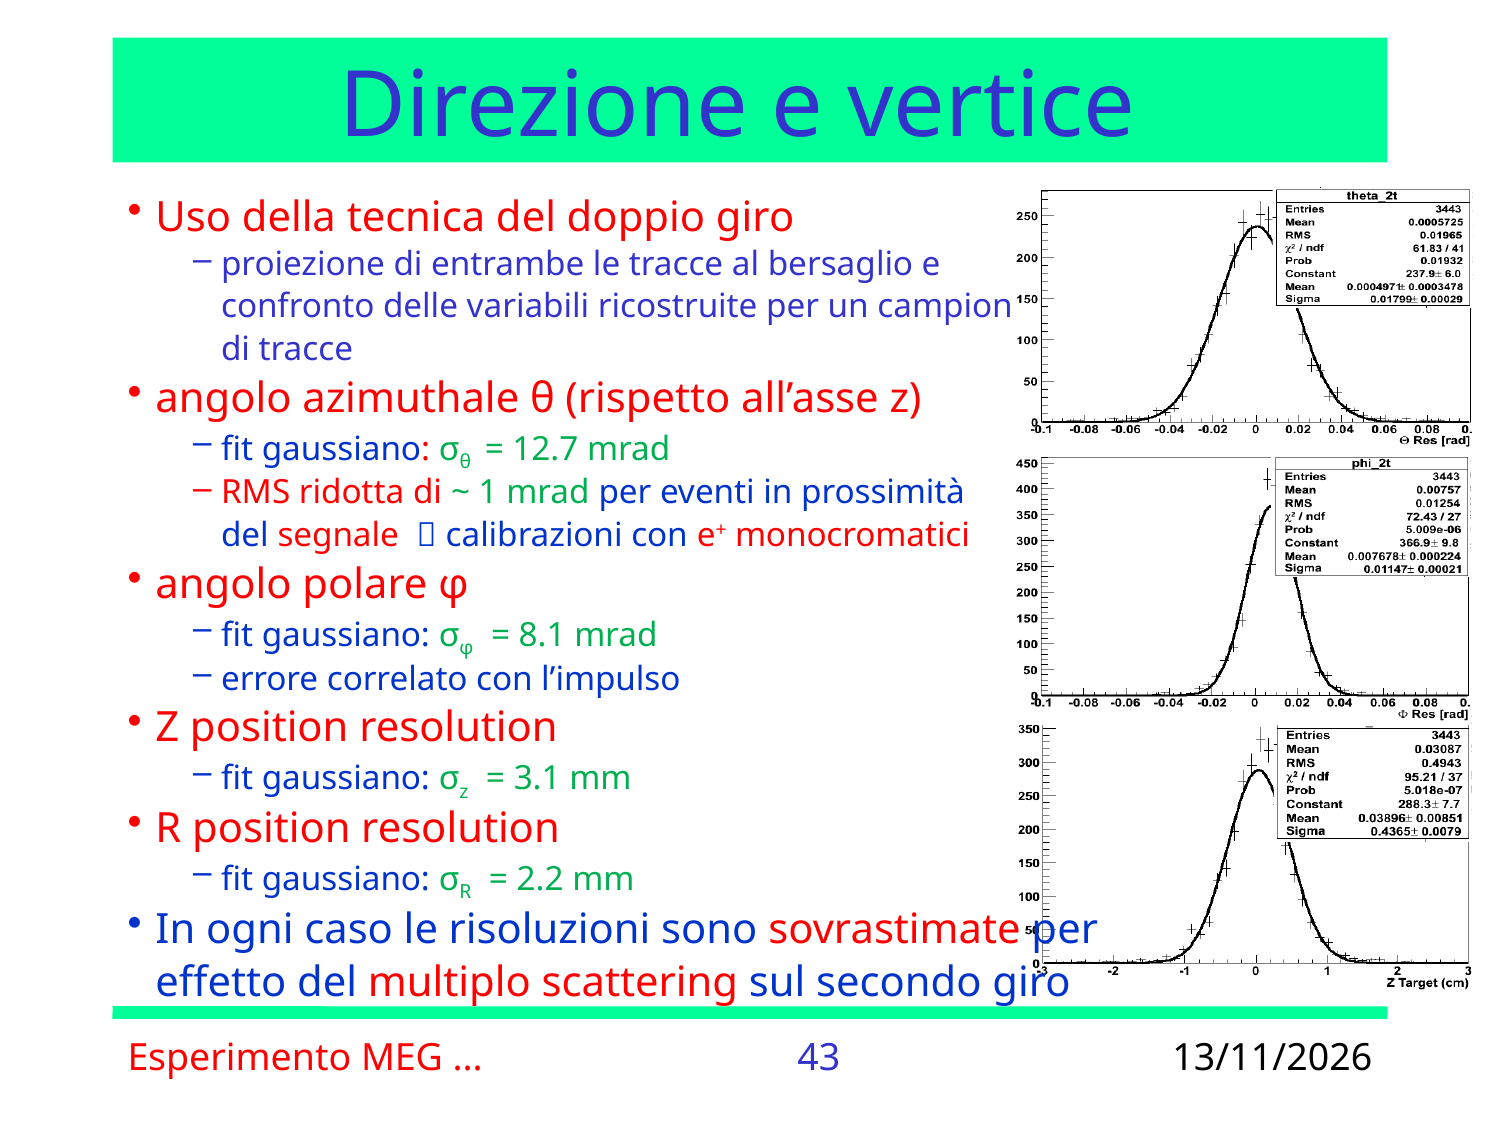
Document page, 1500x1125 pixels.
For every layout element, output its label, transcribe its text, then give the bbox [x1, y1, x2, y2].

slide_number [1074, 1024, 1388, 1101]
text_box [1012, 458, 1471, 726]
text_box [1012, 187, 1473, 451]
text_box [1012, 731, 1472, 992]
slide_number 43 [662, 1024, 976, 1101]
list Uso della tecnica del doppio giro proiezione di entrambe le tracce al bersaglio e confronto delle variabili ricostruite per un campione di tracce angolo azimuthale θ (rispetto all’asse z) fit gaussiano: σθ = 12.7 mrad RMS ridotta di ~ 1 mrad per eventi in prossimità del segnale  calibrazioni con e+ monocromatici angolo polare φ fit gaussiano: σφ = 8.1 mrad errore correlato con l’impulso Z position resolution fit gaussiano: σz = 3.1 mm R position resolution fit gaussiano: σR = 2.2 mm In ogni caso le risoluzioni sono sovrastimate per effetto del multiplo scattering sul secondo giro [112, 187, 1388, 1001]
footer Esperimento MEG ... [112, 1024, 651, 1101]
title Direzione e vertice [112, 37, 1388, 163]
